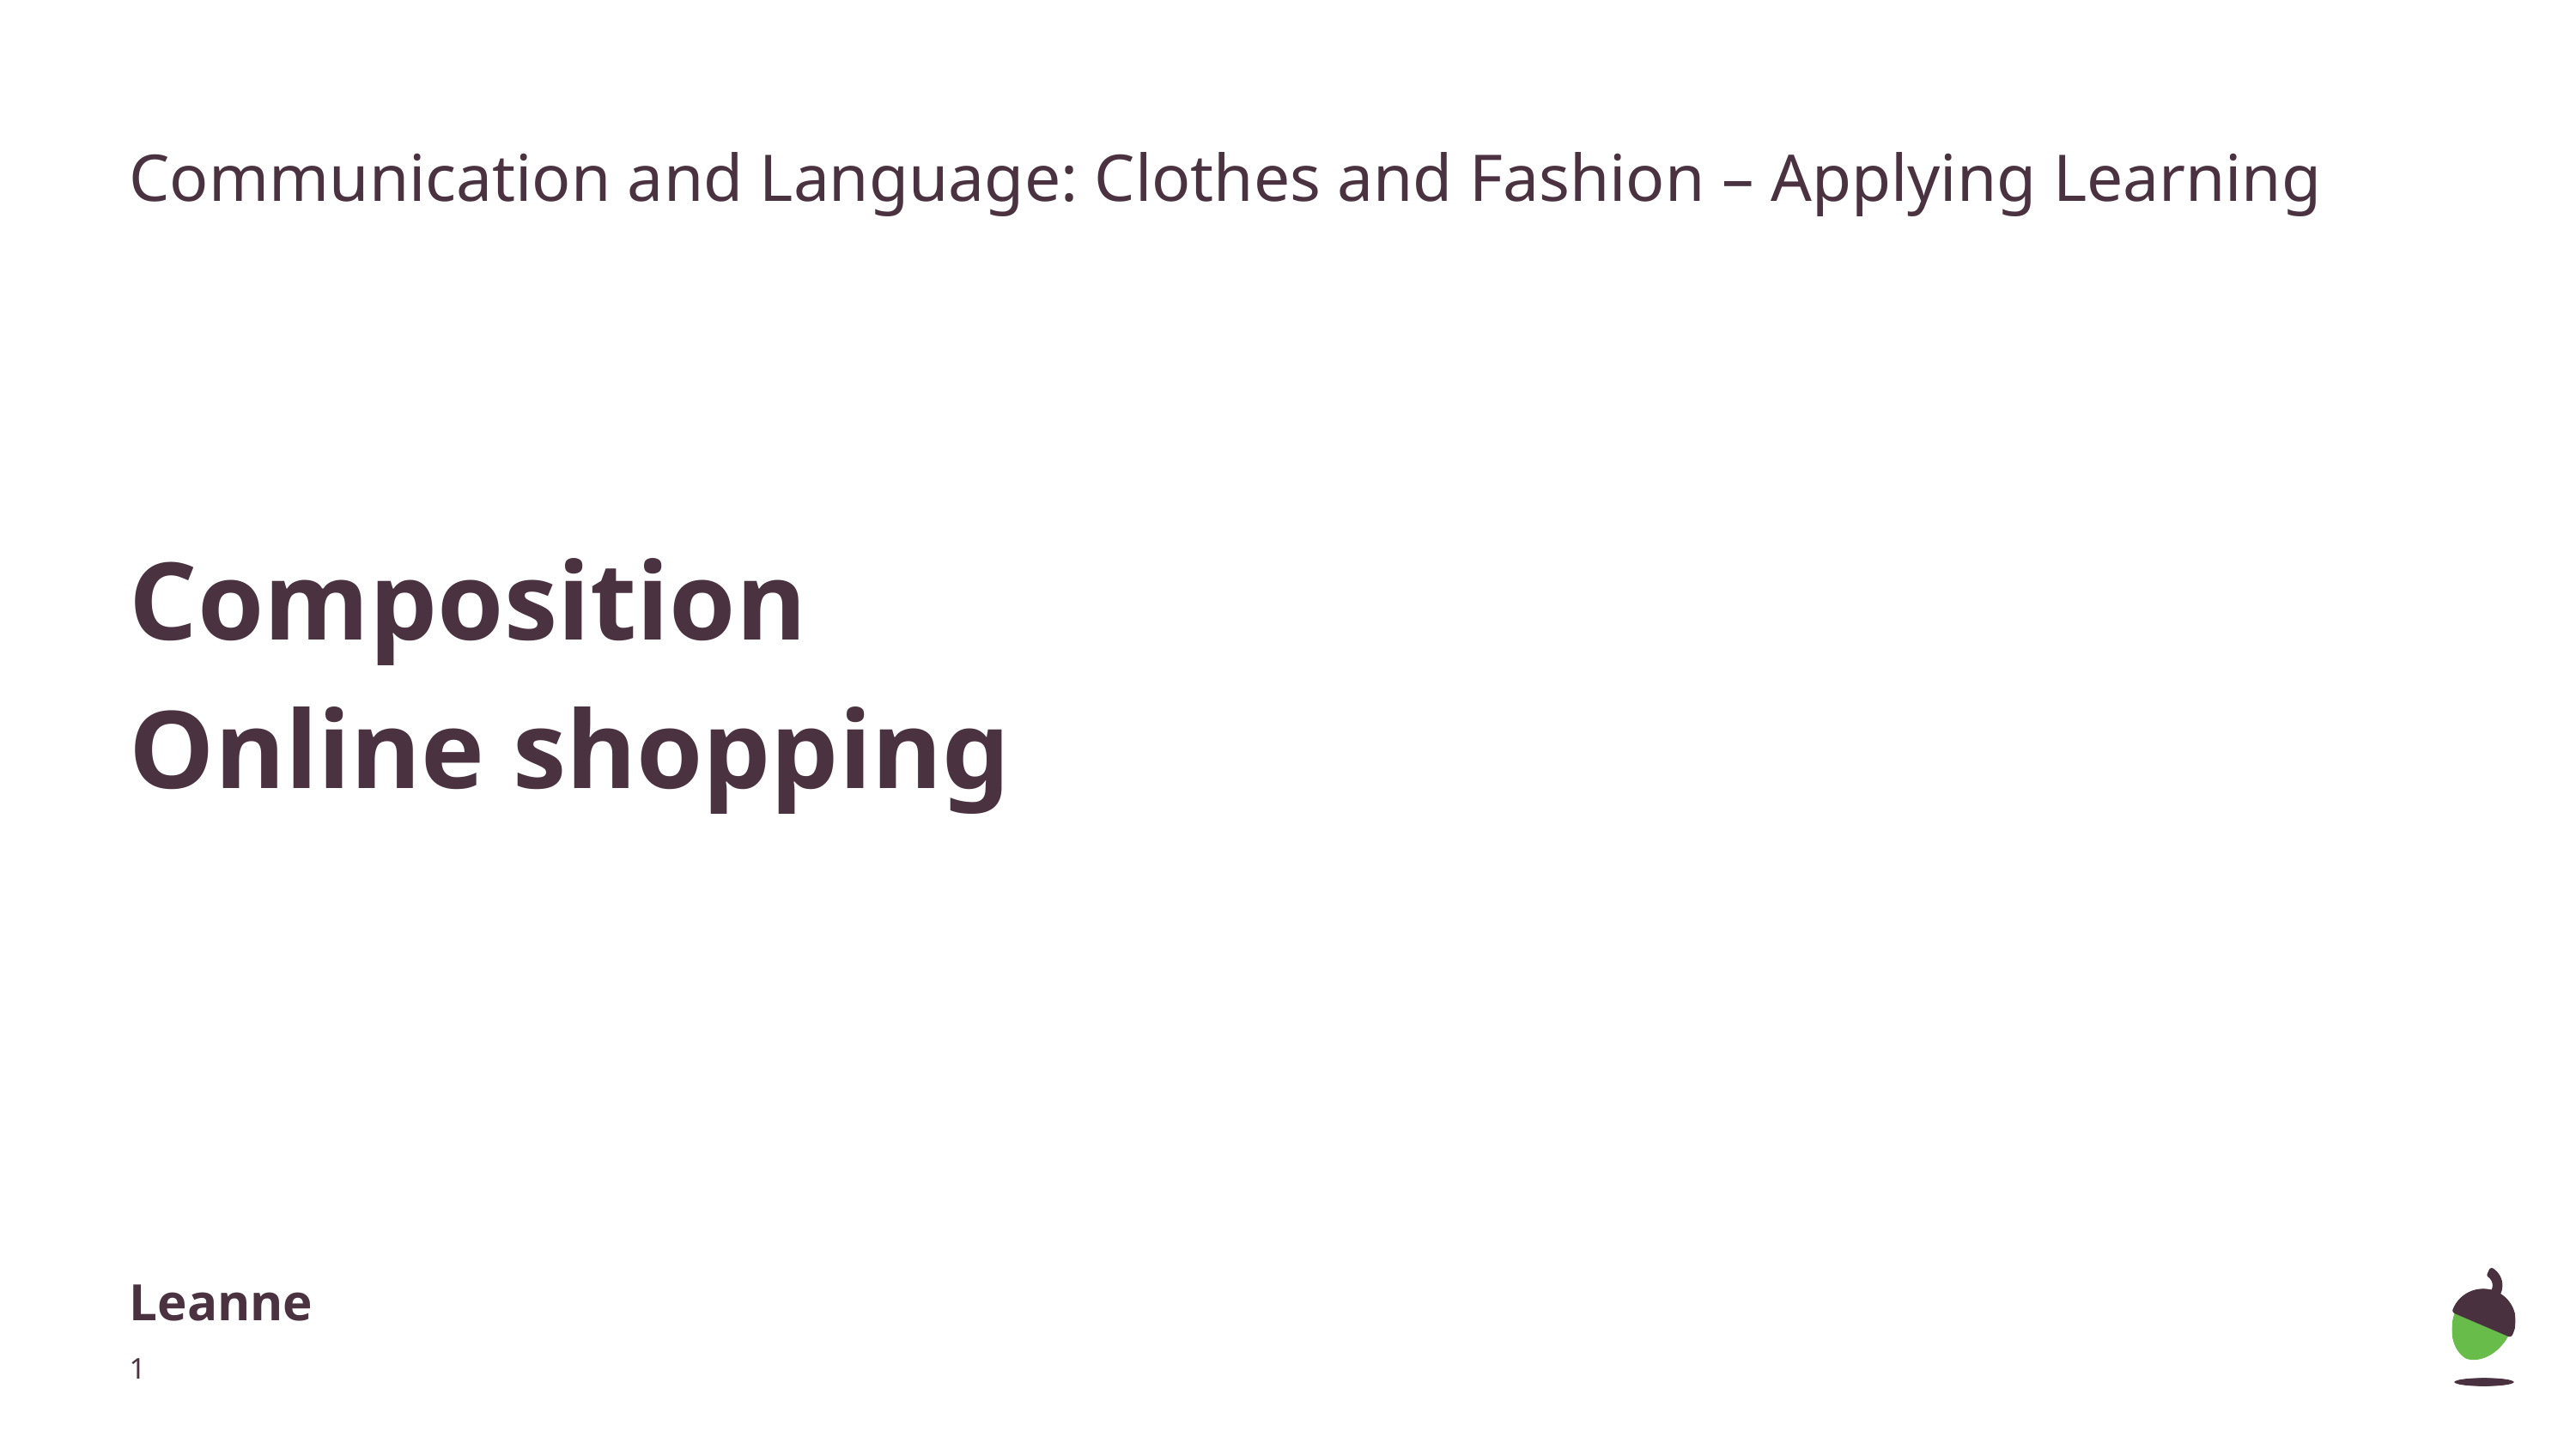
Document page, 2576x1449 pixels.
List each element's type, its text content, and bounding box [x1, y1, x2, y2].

subtitle Leanne [129, 1155, 1242, 1331]
title Composition Online shopping [129, 404, 2447, 930]
subtitle Communication and Language: Clothes and Fashion – Applying Learning [129, 124, 2447, 349]
slide_number ‹#› [129, 1349, 332, 1401]
picture [2451, 1268, 2516, 1386]
